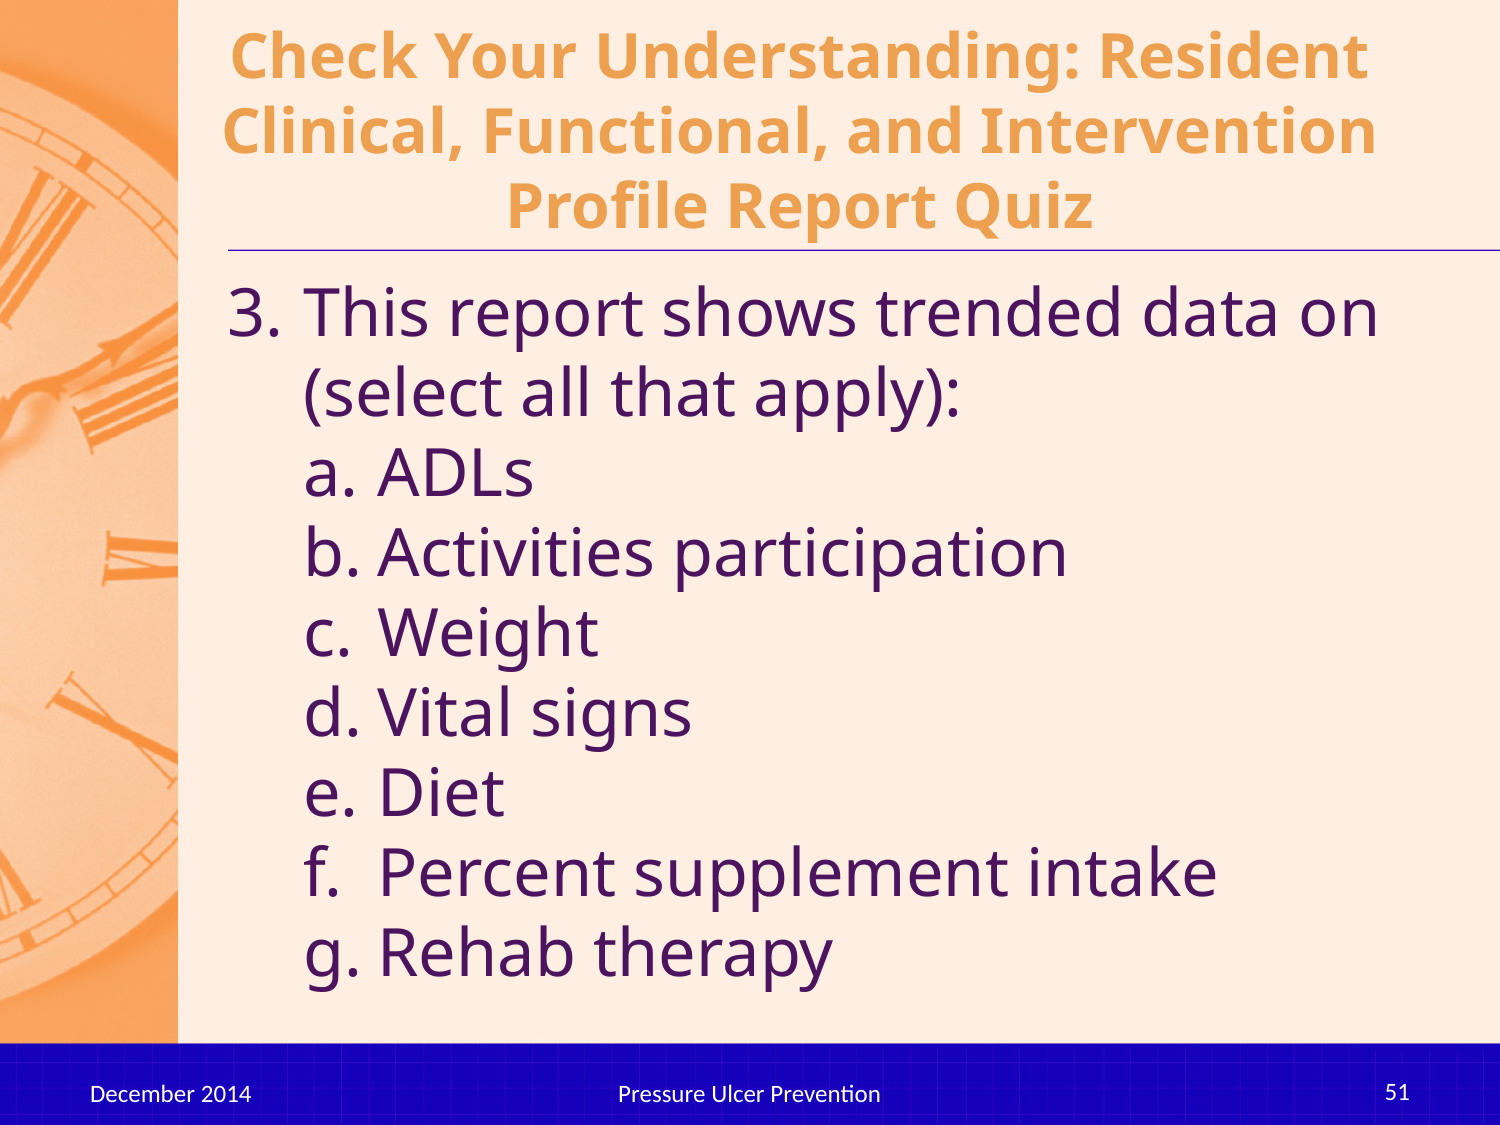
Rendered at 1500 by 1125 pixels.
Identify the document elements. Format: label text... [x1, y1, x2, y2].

picture [0, 0, 1500, 1125]
slide_number 51 [1074, 1060, 1425, 1121]
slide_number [75, 1062, 425, 1122]
list This report shows trended data on (select all that apply): ADLs Activities participation Weight Vital signs Diet Percent supplement intake Rehab therapy [212, 262, 1425, 1005]
title Check Your Understanding: Resident Clinical, Functional, and Intervention Profile Report Quiz [174, 24, 1425, 233]
footer Pressure Ulcer Prevention [512, 1062, 988, 1122]
